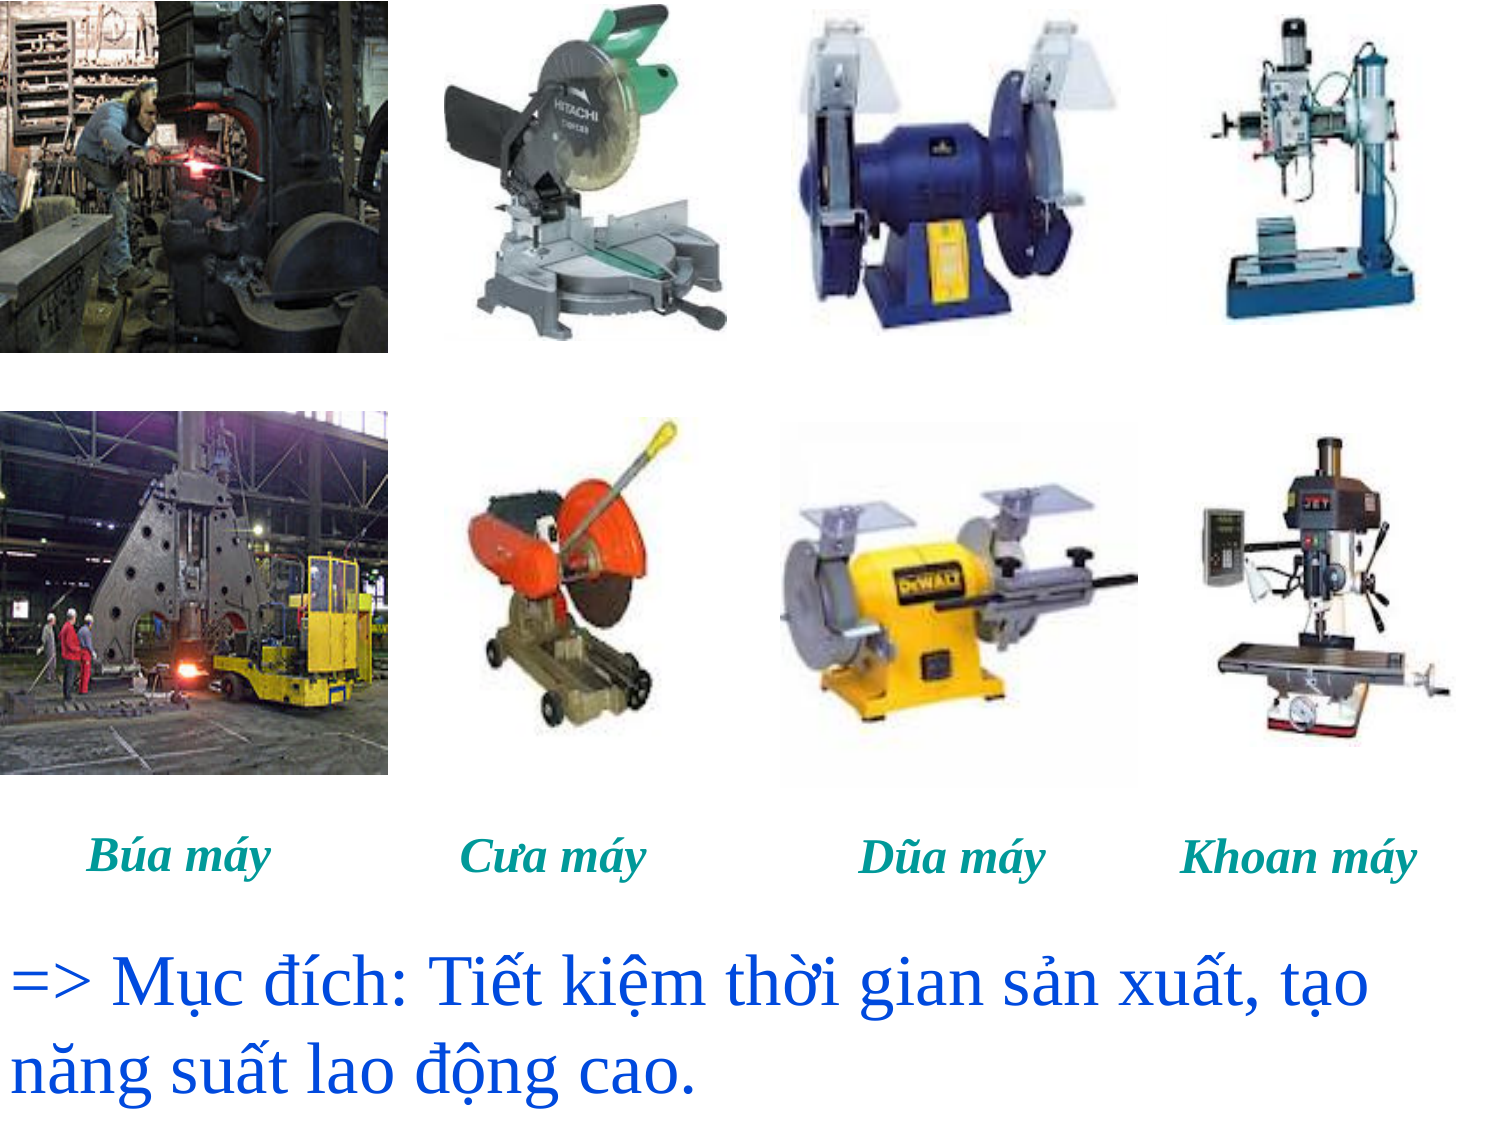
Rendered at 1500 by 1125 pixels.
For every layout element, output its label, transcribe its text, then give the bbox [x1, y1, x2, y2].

list => Mục đích: Tiết kiệm thời gian sản xuất, tạo năng suất lao động cao. [0, 924, 1500, 1125]
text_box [780, 9, 1138, 926]
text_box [444, 4, 732, 926]
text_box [1165, 14, 1486, 926]
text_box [0, 0, 388, 925]
